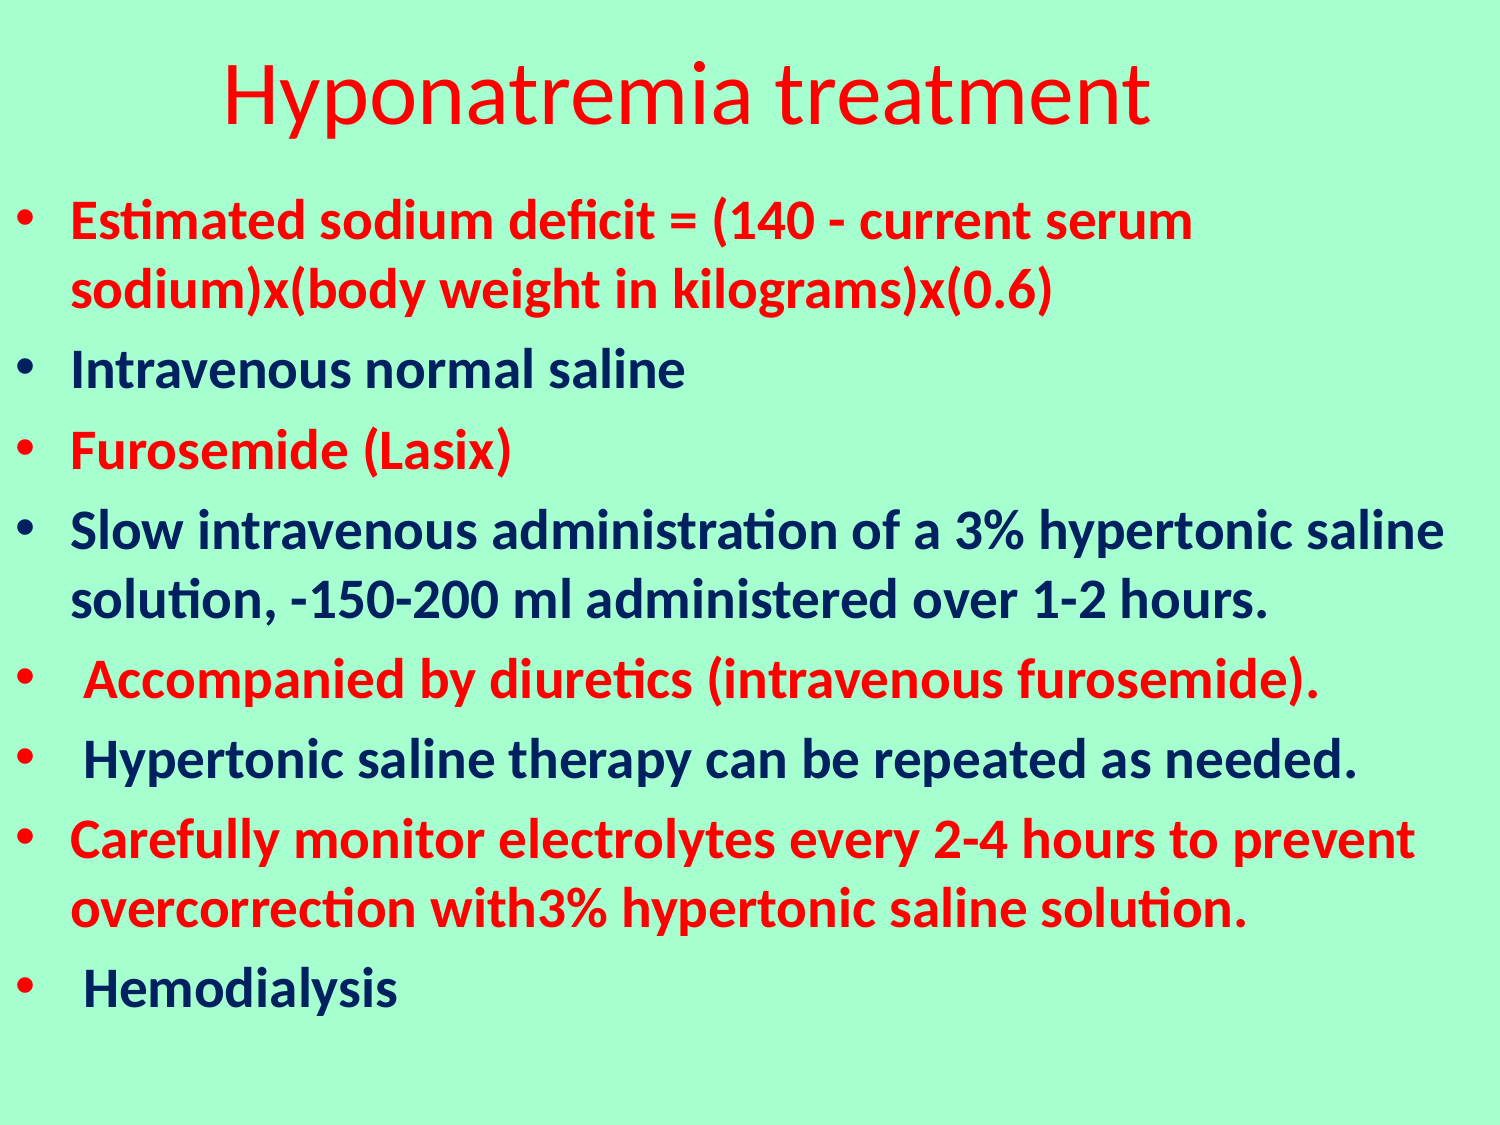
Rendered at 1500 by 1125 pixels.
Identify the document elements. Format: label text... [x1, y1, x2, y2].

list Estimated sodium deficit = (140 - current serum sodium)x(body weight in kilograms)x(0.6) Intravenous normal saline Furosemide (Lasix) Slow intravenous administration of a 3% hypertonic saline solution, -150-200 ml administered over 1-2 hours. Accompanied by diuretics (intravenous furosemide). Hypertonic saline therapy can be repeated as needed. Carefully monitor electrolytes every 2-4 hours to prevent overcorrection with3% hypertonic saline solution. Hemodialysis [0, 174, 1500, 1125]
title Hyponatremia treatment [0, 0, 1500, 174]
